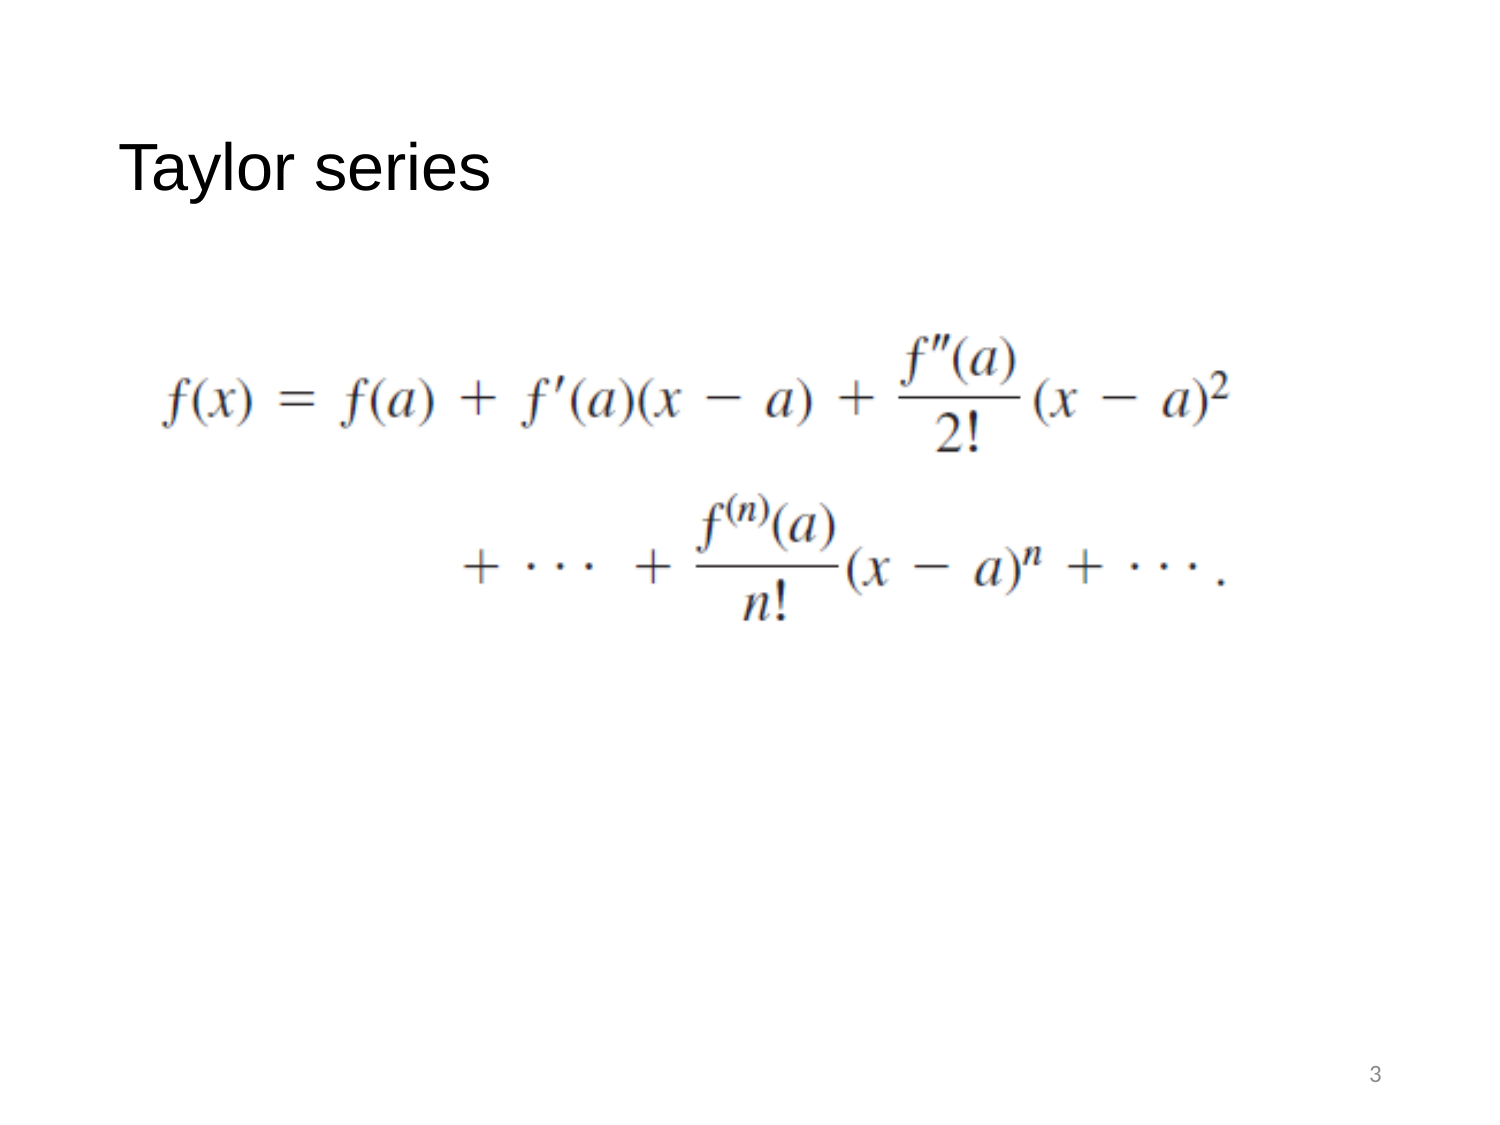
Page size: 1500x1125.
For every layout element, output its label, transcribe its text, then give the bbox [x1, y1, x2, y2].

title Taylor series [103, 59, 1397, 278]
picture [135, 316, 1263, 640]
slide_number 3 [1059, 1042, 1397, 1103]
